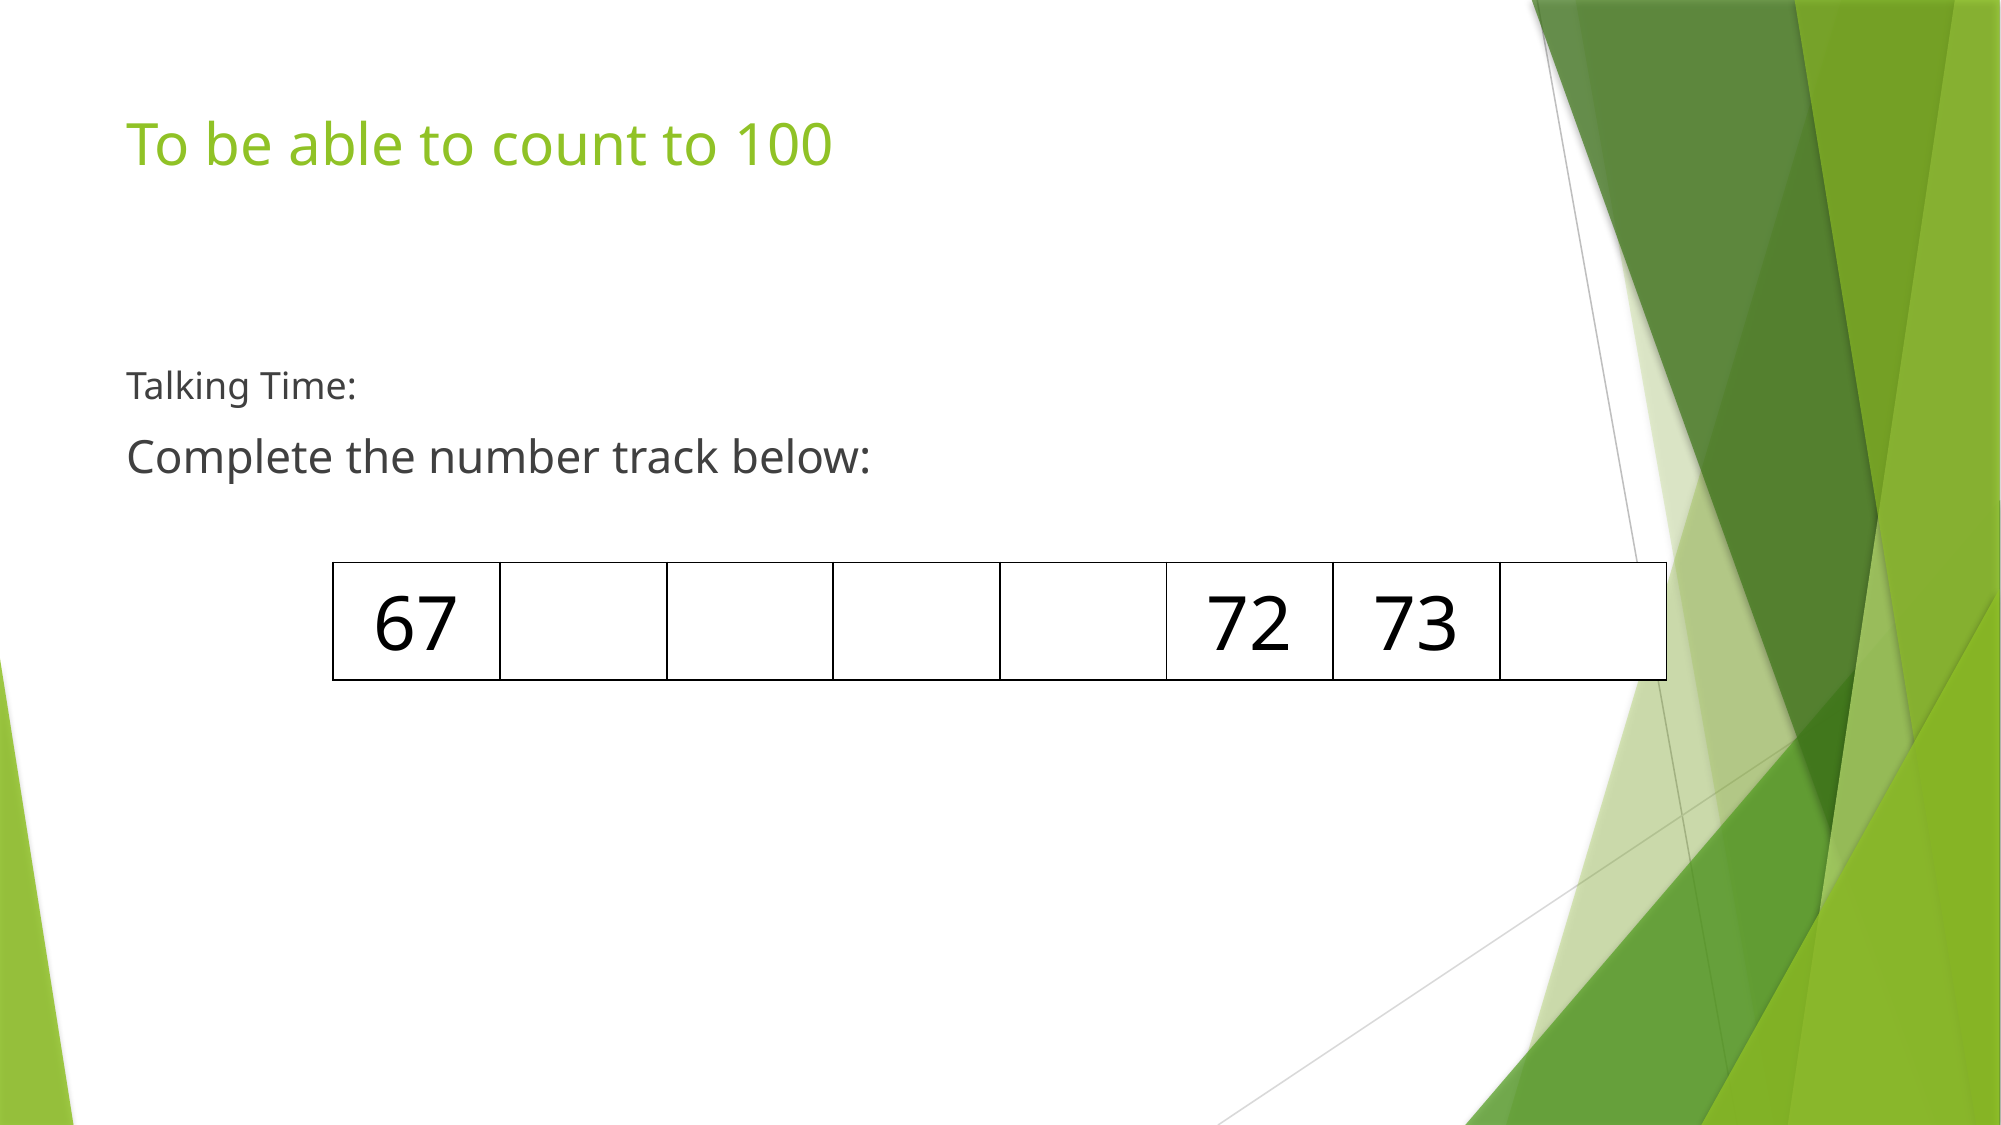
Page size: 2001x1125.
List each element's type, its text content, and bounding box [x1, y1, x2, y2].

table_header [834, 563, 999, 679]
table_header 73 [1334, 563, 1499, 679]
table_header [1501, 563, 1666, 679]
table_header 72 [1167, 563, 1332, 679]
table_header [1001, 563, 1166, 679]
title To be able to count to 100 [111, 99, 1522, 317]
table_header [668, 563, 832, 679]
list Talking Time: Complete the number track below: [111, 354, 1522, 992]
table_header 67 [334, 563, 499, 679]
table_header [501, 563, 666, 679]
